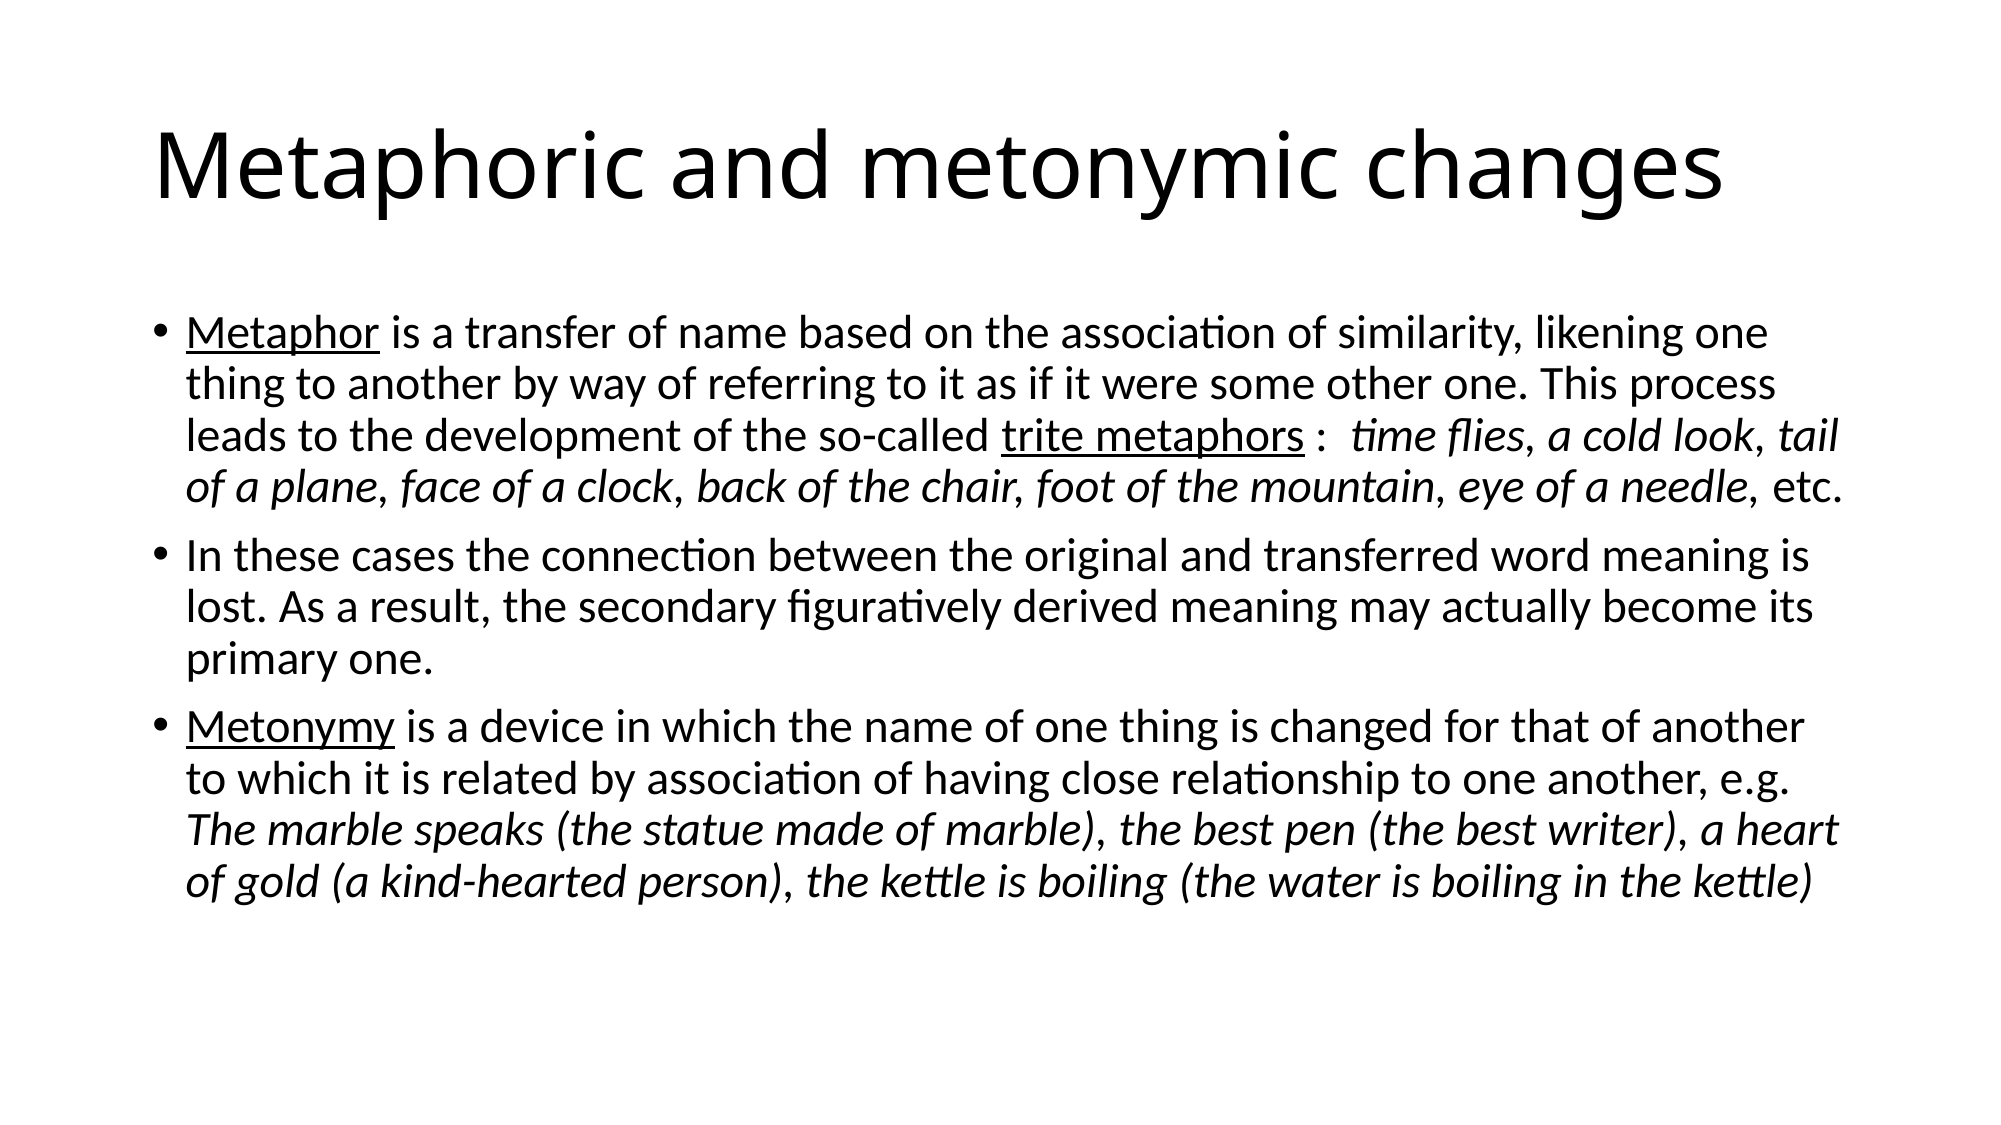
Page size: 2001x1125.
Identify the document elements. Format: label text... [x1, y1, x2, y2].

list Metaphor is a transfer of name based on the association of similarity, likening one thing to another by way of referring to it as if it were some other one. This process leads to the development of the so-called trite metaphors : time flies, a cold look, tail of a plane, face of a clock, back of the chair, foot of the mountain, eye of a needle, etc. In these cases the connection between the original and transferred word meaning is lost. As a result, the secondary figuratively derived meaning may actually become its primary one. Metonymy is a device in which the name of one thing is changed for that of another to which it is related by association of having close relationship to one another, e.g. The marble speaks (the statue made of marble), the best pen (the best writer), a heart of gold (a kind-hearted person), the kettle is boiling (the water is boiling in the kettle) [137, 299, 1863, 1014]
title Metaphoric and metonymic changes [137, 59, 1863, 278]
